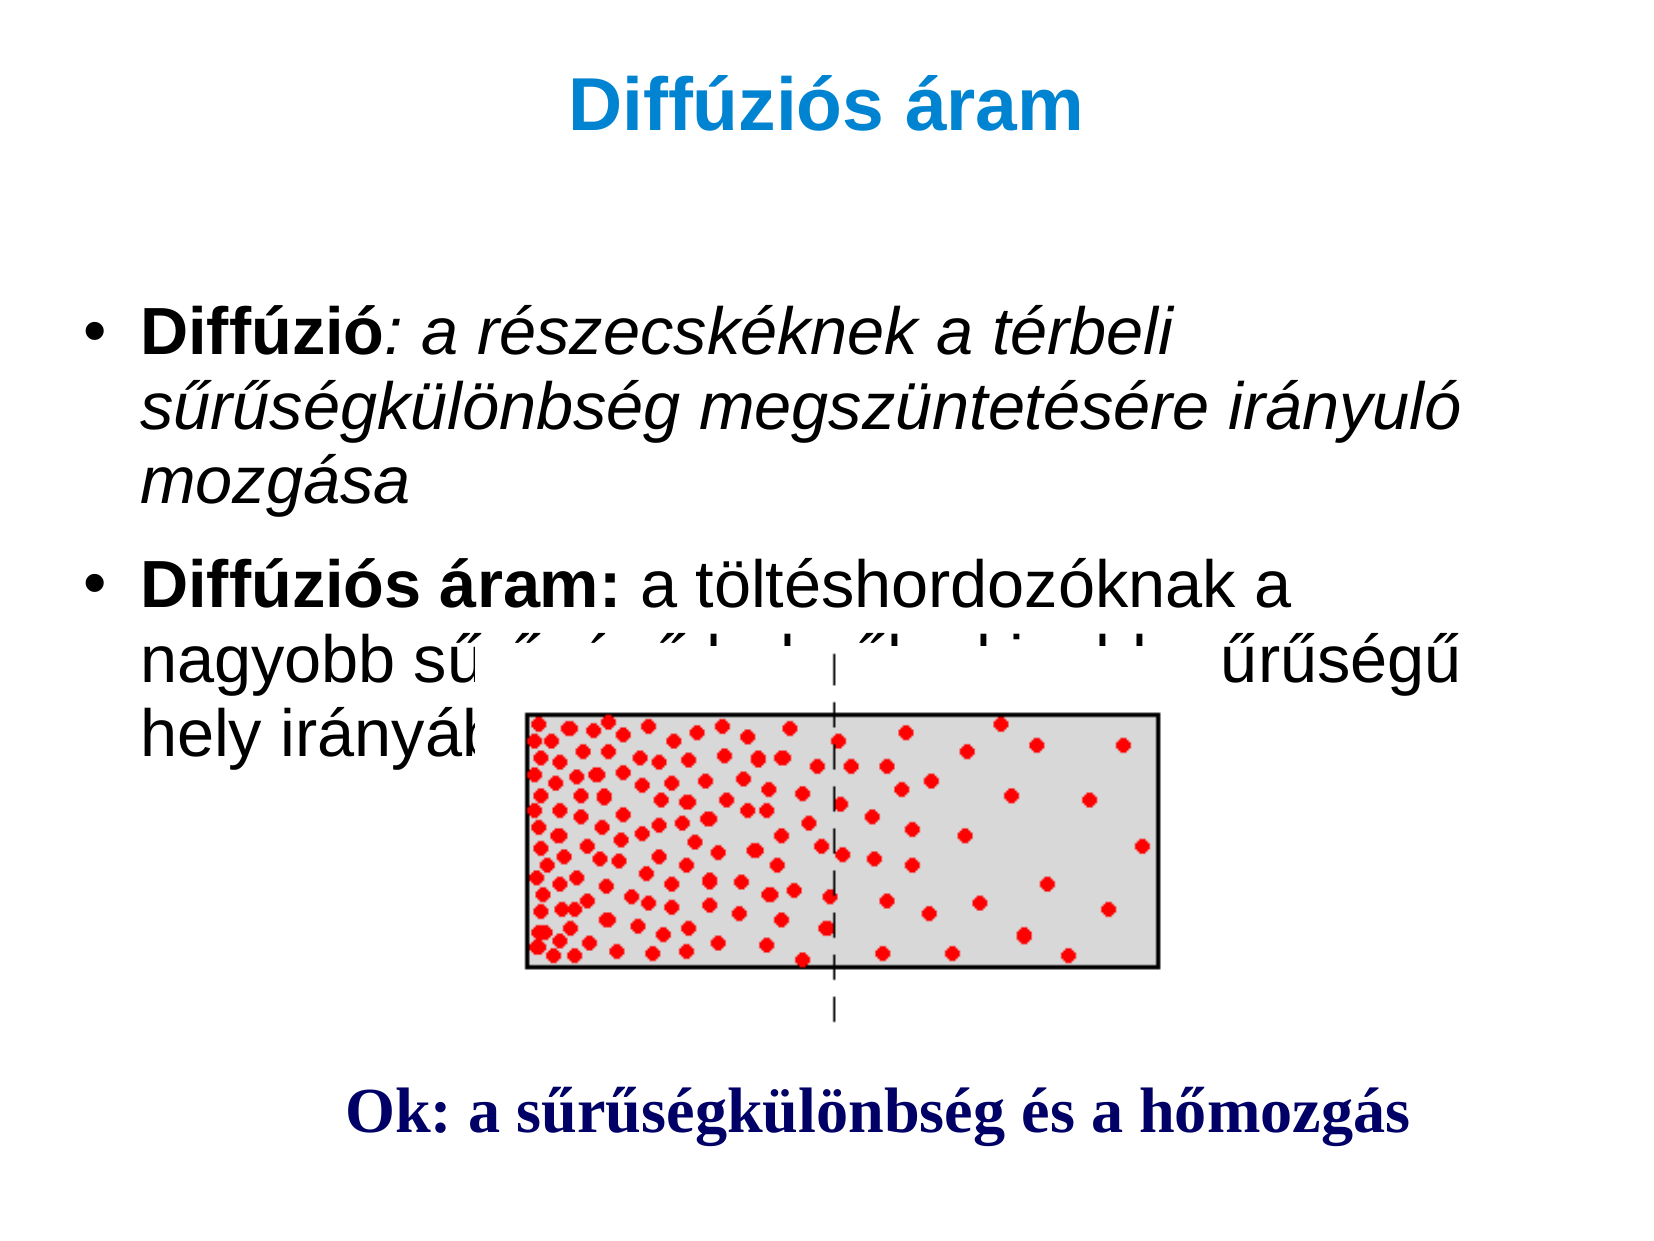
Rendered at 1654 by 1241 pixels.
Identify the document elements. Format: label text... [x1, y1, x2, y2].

title Diffúziós áram [45, 2, 1608, 209]
picture [474, 645, 1220, 1034]
list Diffúzió: a részecskéknek a térbeli sűrűségkülönbség megszüntetésére irányuló mozgása Diffúziós áram: a töltéshordozóknak a nagyobb sűrűségű helyről a kisebb sűrűségű hely irányába történő mozgása [83, 290, 1539, 1010]
text_box Ok: a sűrűségkülönbség és a hőmozgás [330, 1060, 1557, 1153]
